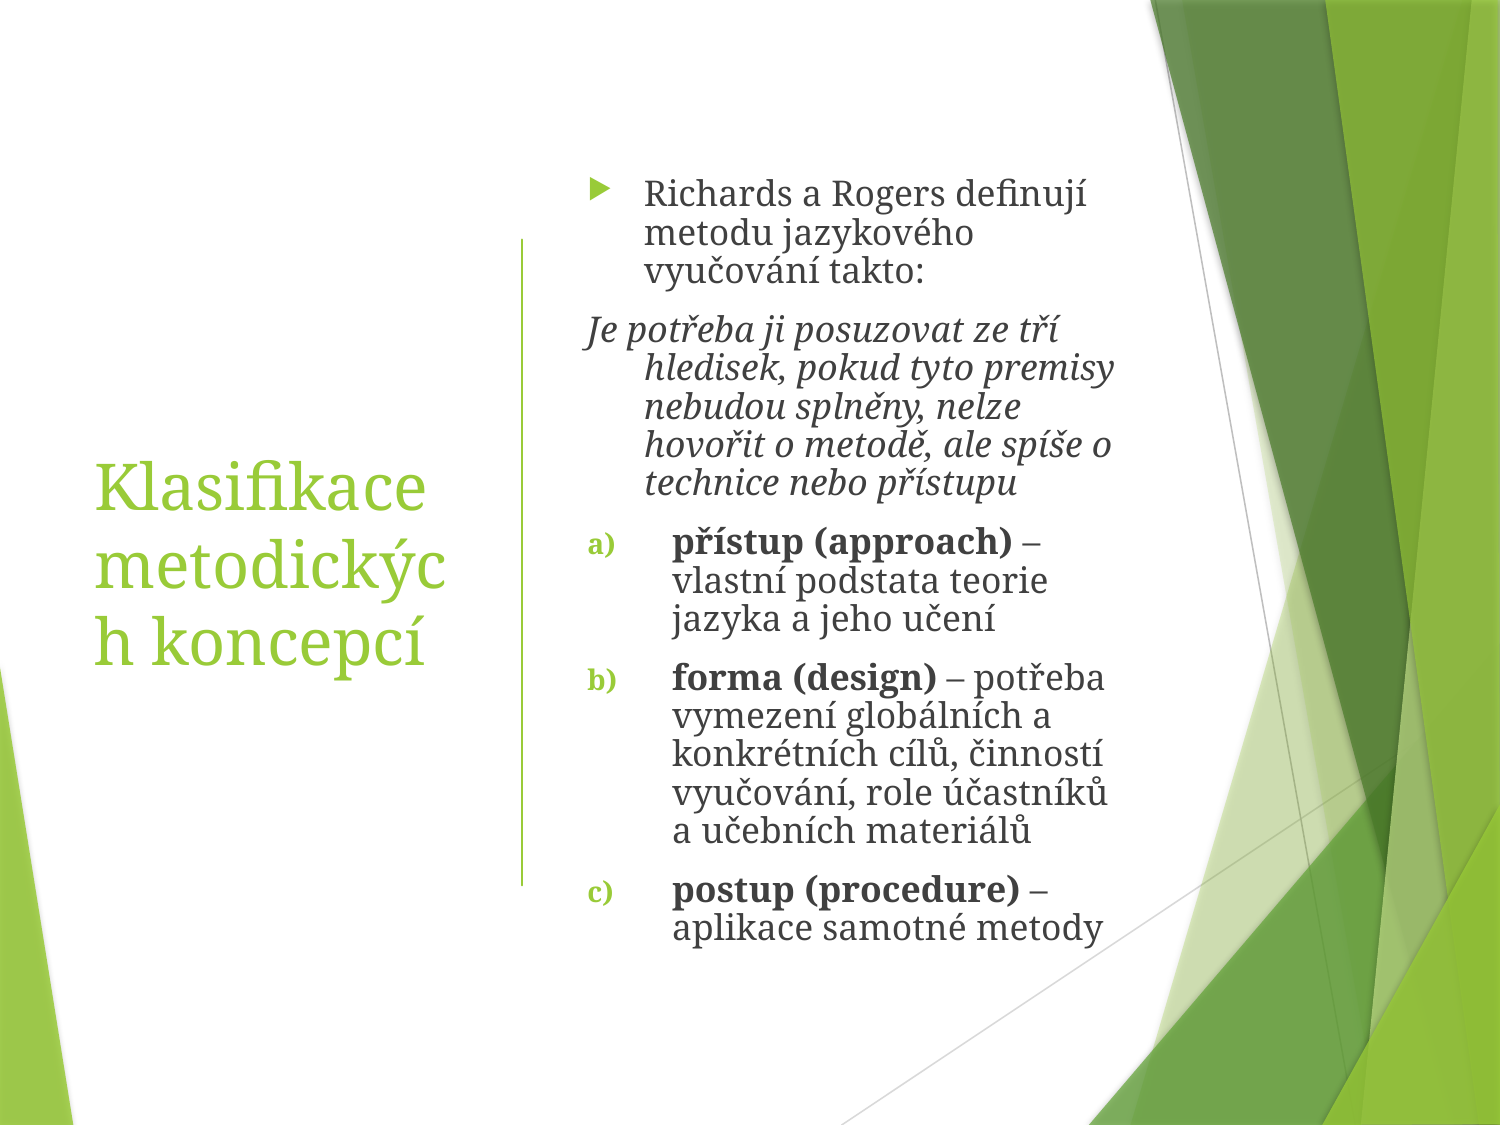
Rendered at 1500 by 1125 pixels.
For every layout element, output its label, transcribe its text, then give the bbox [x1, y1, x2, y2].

list Richards a Rogers definují metodu jazykového vyučování takto: Je potřeba ji posuzovat ze tří hledisek, pokud tyto premisy nebudou splněny, nelze hovořit o metodě, ale spíše o technice nebo přístupu přístup (approach) – vlastní podstata teorie jazyka a jeho učení forma (design) – potřeba vymezení globálních a konkrétních cílů, činností vyučování, role účastníků a učebních materiálů postup (procedure) – aplikace samotné metody [572, 133, 1141, 991]
title Klasifikace metodických koncepcí [79, 133, 494, 991]
